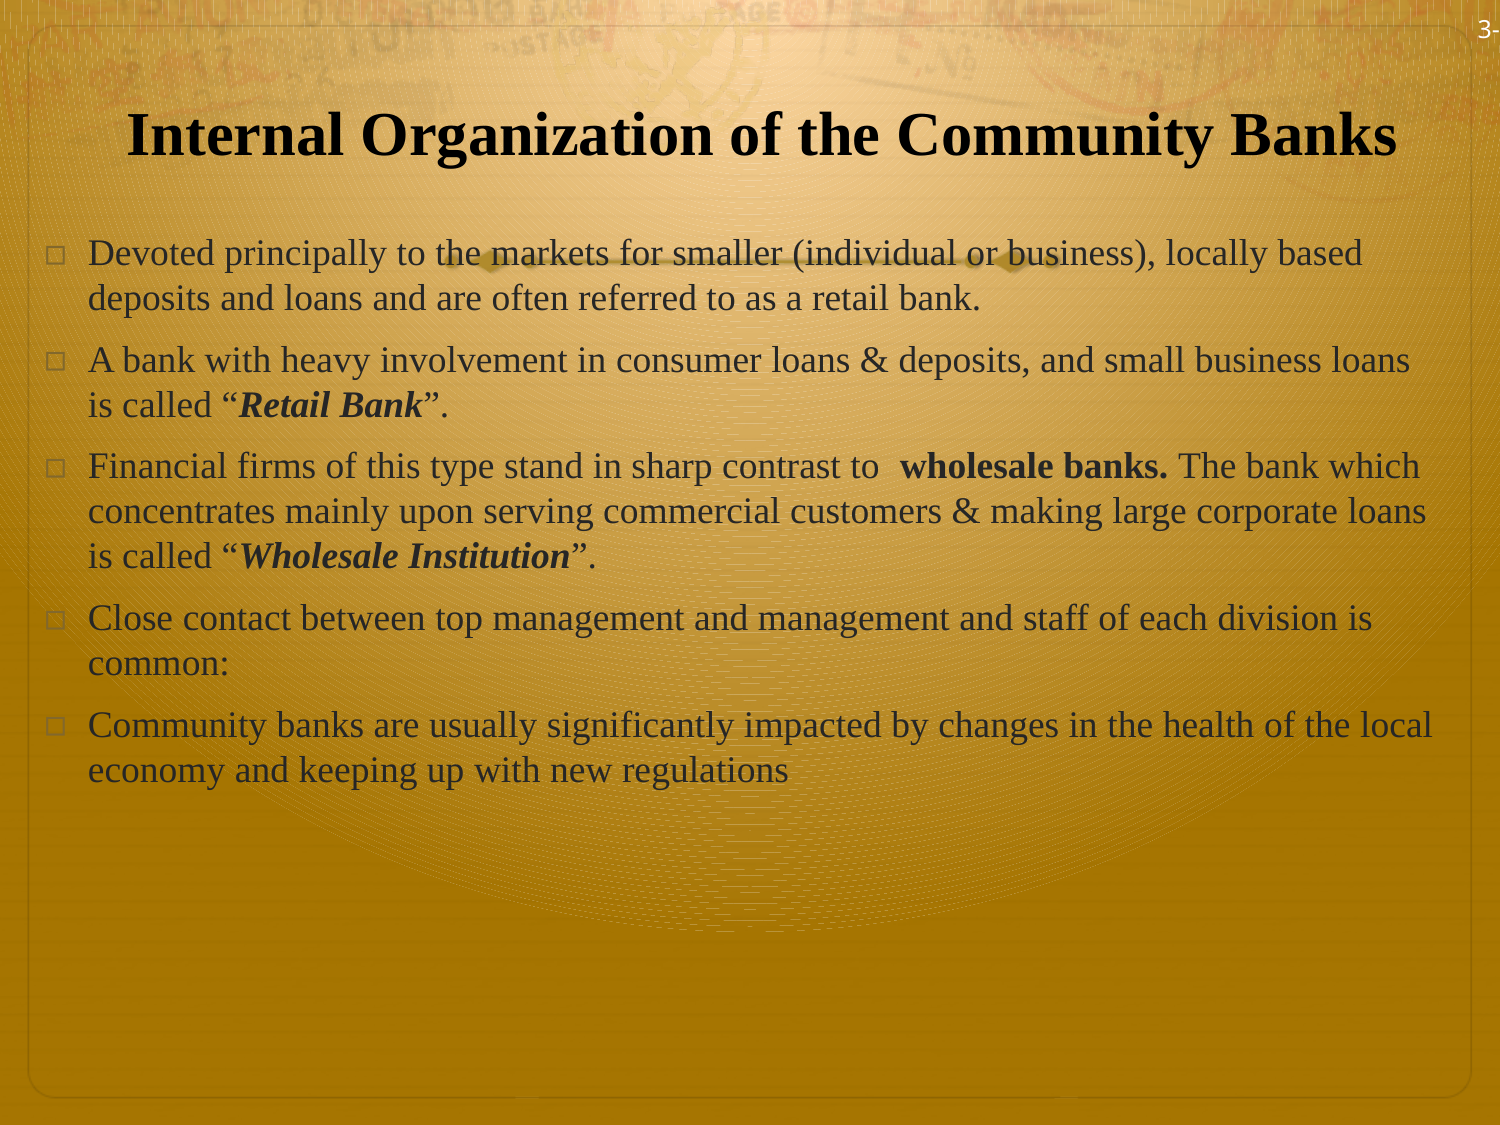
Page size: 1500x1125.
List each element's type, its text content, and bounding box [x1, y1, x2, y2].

title Internal Organization of the Community Banks [111, 76, 1415, 185]
text_box 3-5 [1354, 6, 1500, 55]
picture [0, 0, 1500, 1125]
list Devoted principally to the markets for smaller (individual or business), locally based deposits and loans and are often referred to as a retail bank. A bank with heavy involvement in consumer loans & deposits, and small business loans is called “Retail Bank”. Financial firms of this type stand in sharp contrast to wholesale banks. The bank which concentrates mainly upon serving commercial customers & making large corporate loans is called “Wholesale Institution”. Close contact between top management and management and staff of each division is common: Community banks are usually significantly impacted by changes in the health of the local economy and keeping up with new regulations [27, 220, 1451, 1085]
